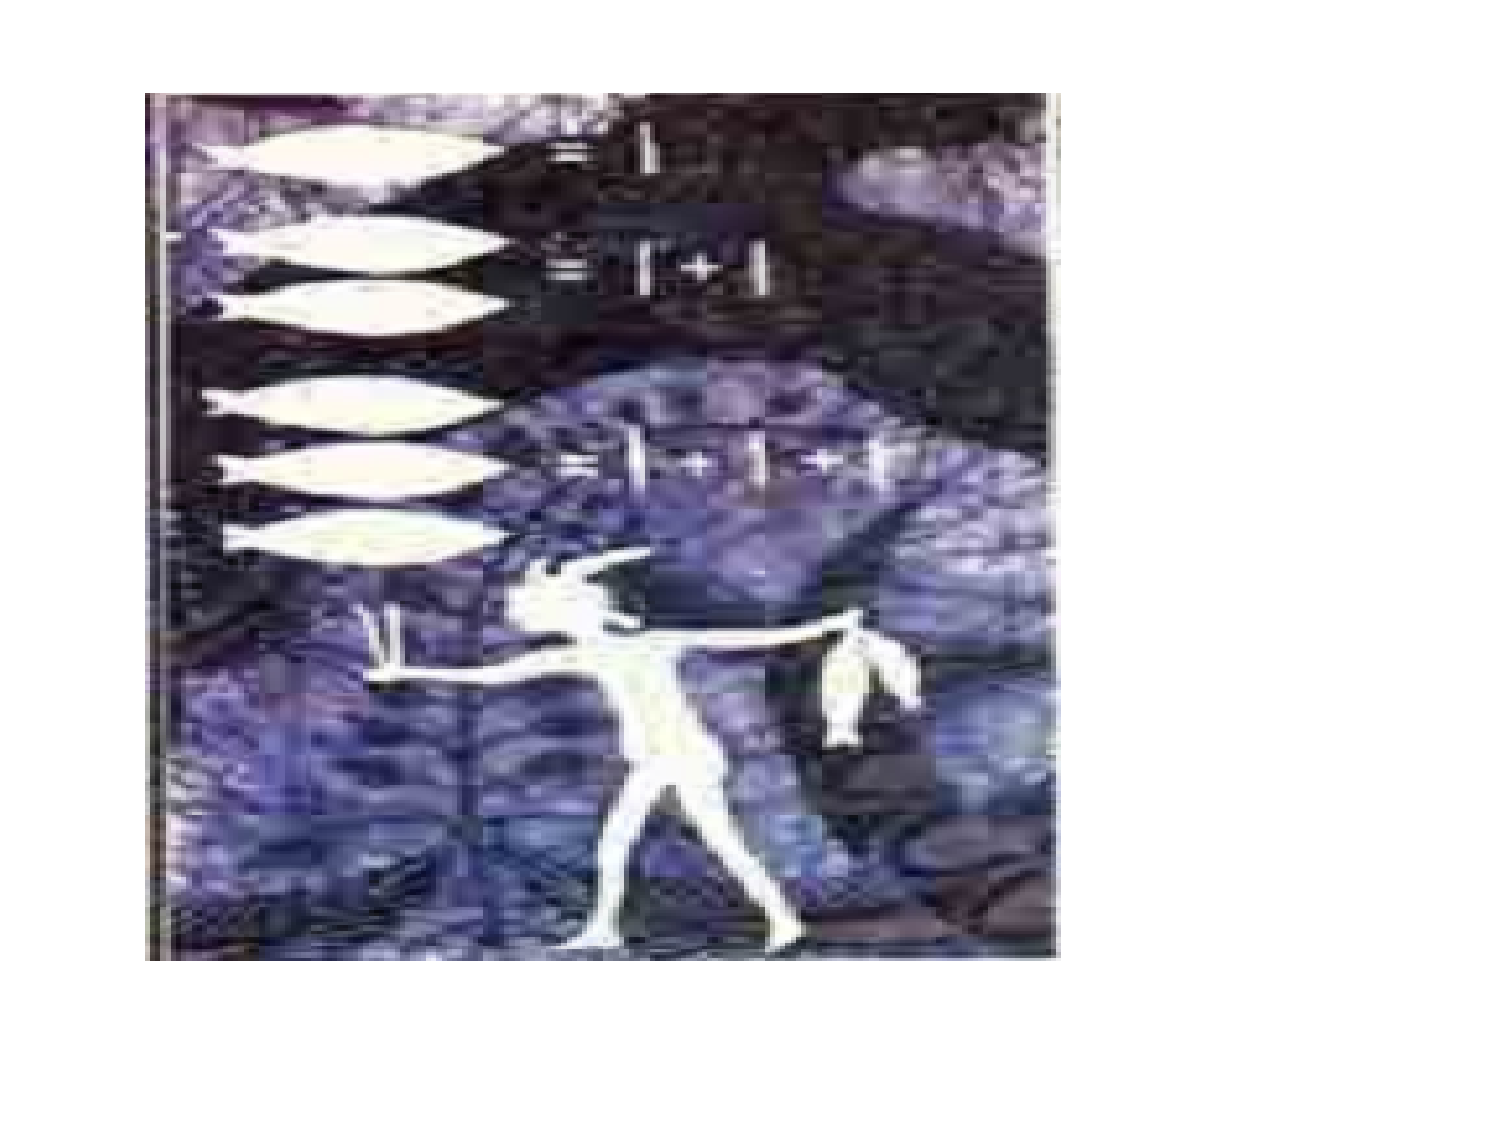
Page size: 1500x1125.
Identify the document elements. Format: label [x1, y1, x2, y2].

picture [140, 93, 1114, 973]
